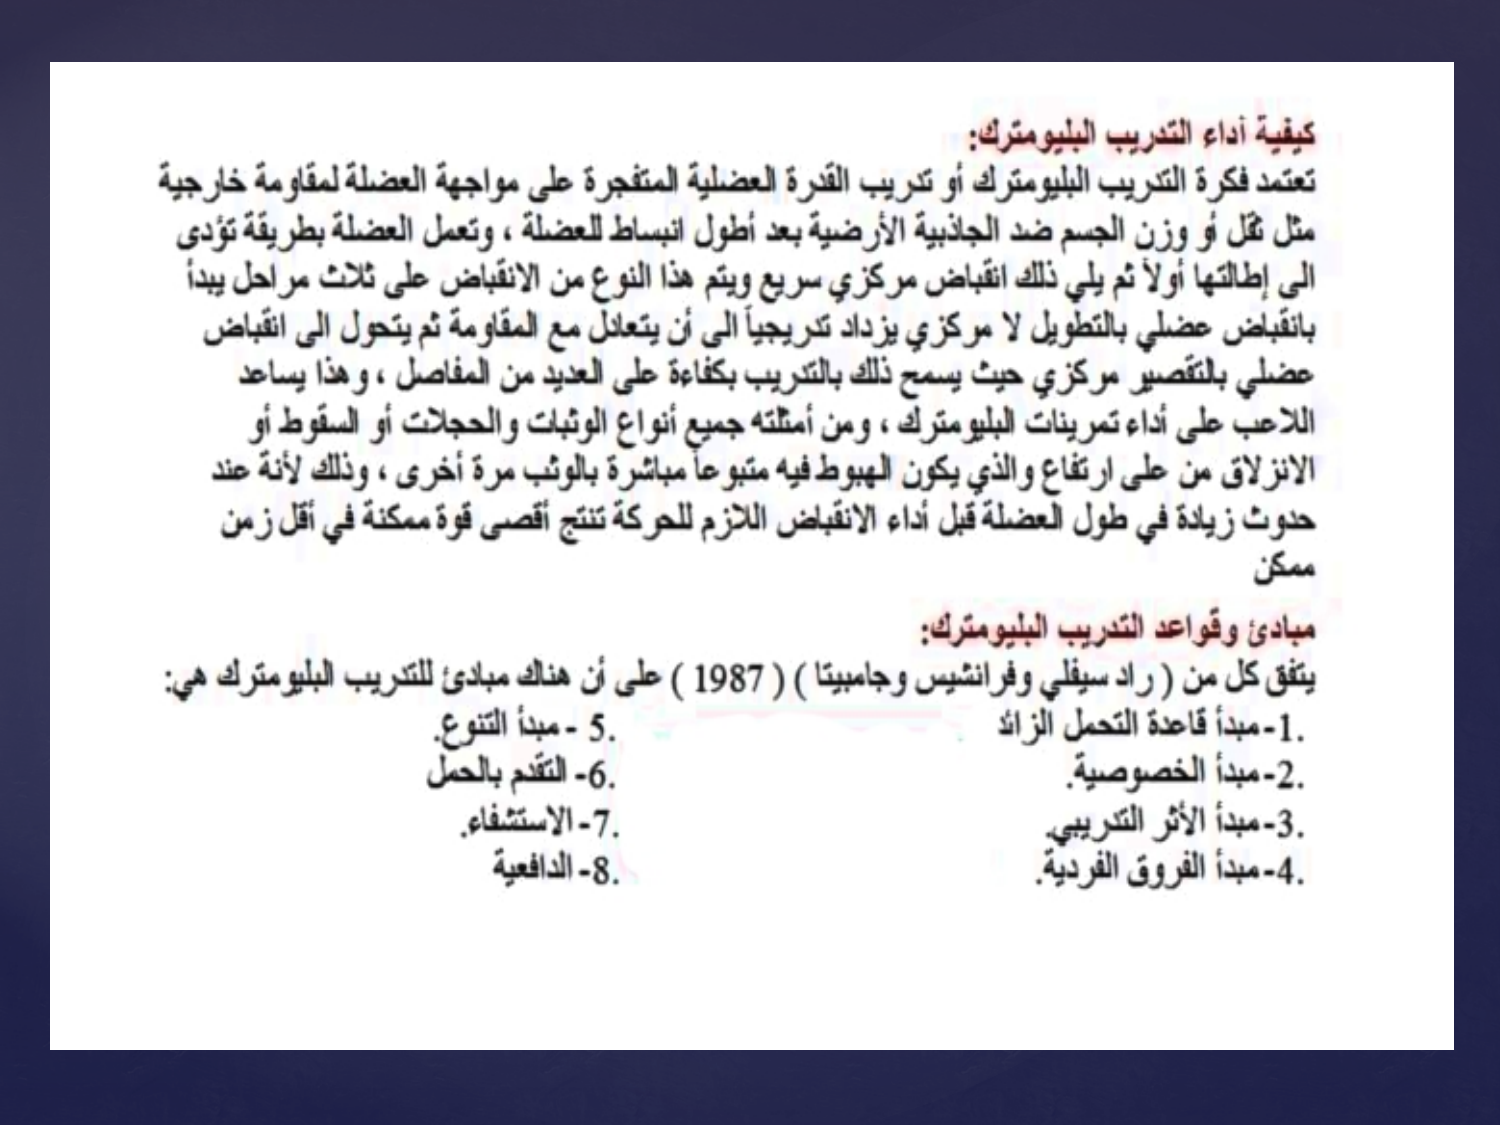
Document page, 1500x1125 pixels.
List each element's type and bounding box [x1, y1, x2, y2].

picture [49, 61, 1454, 1051]
